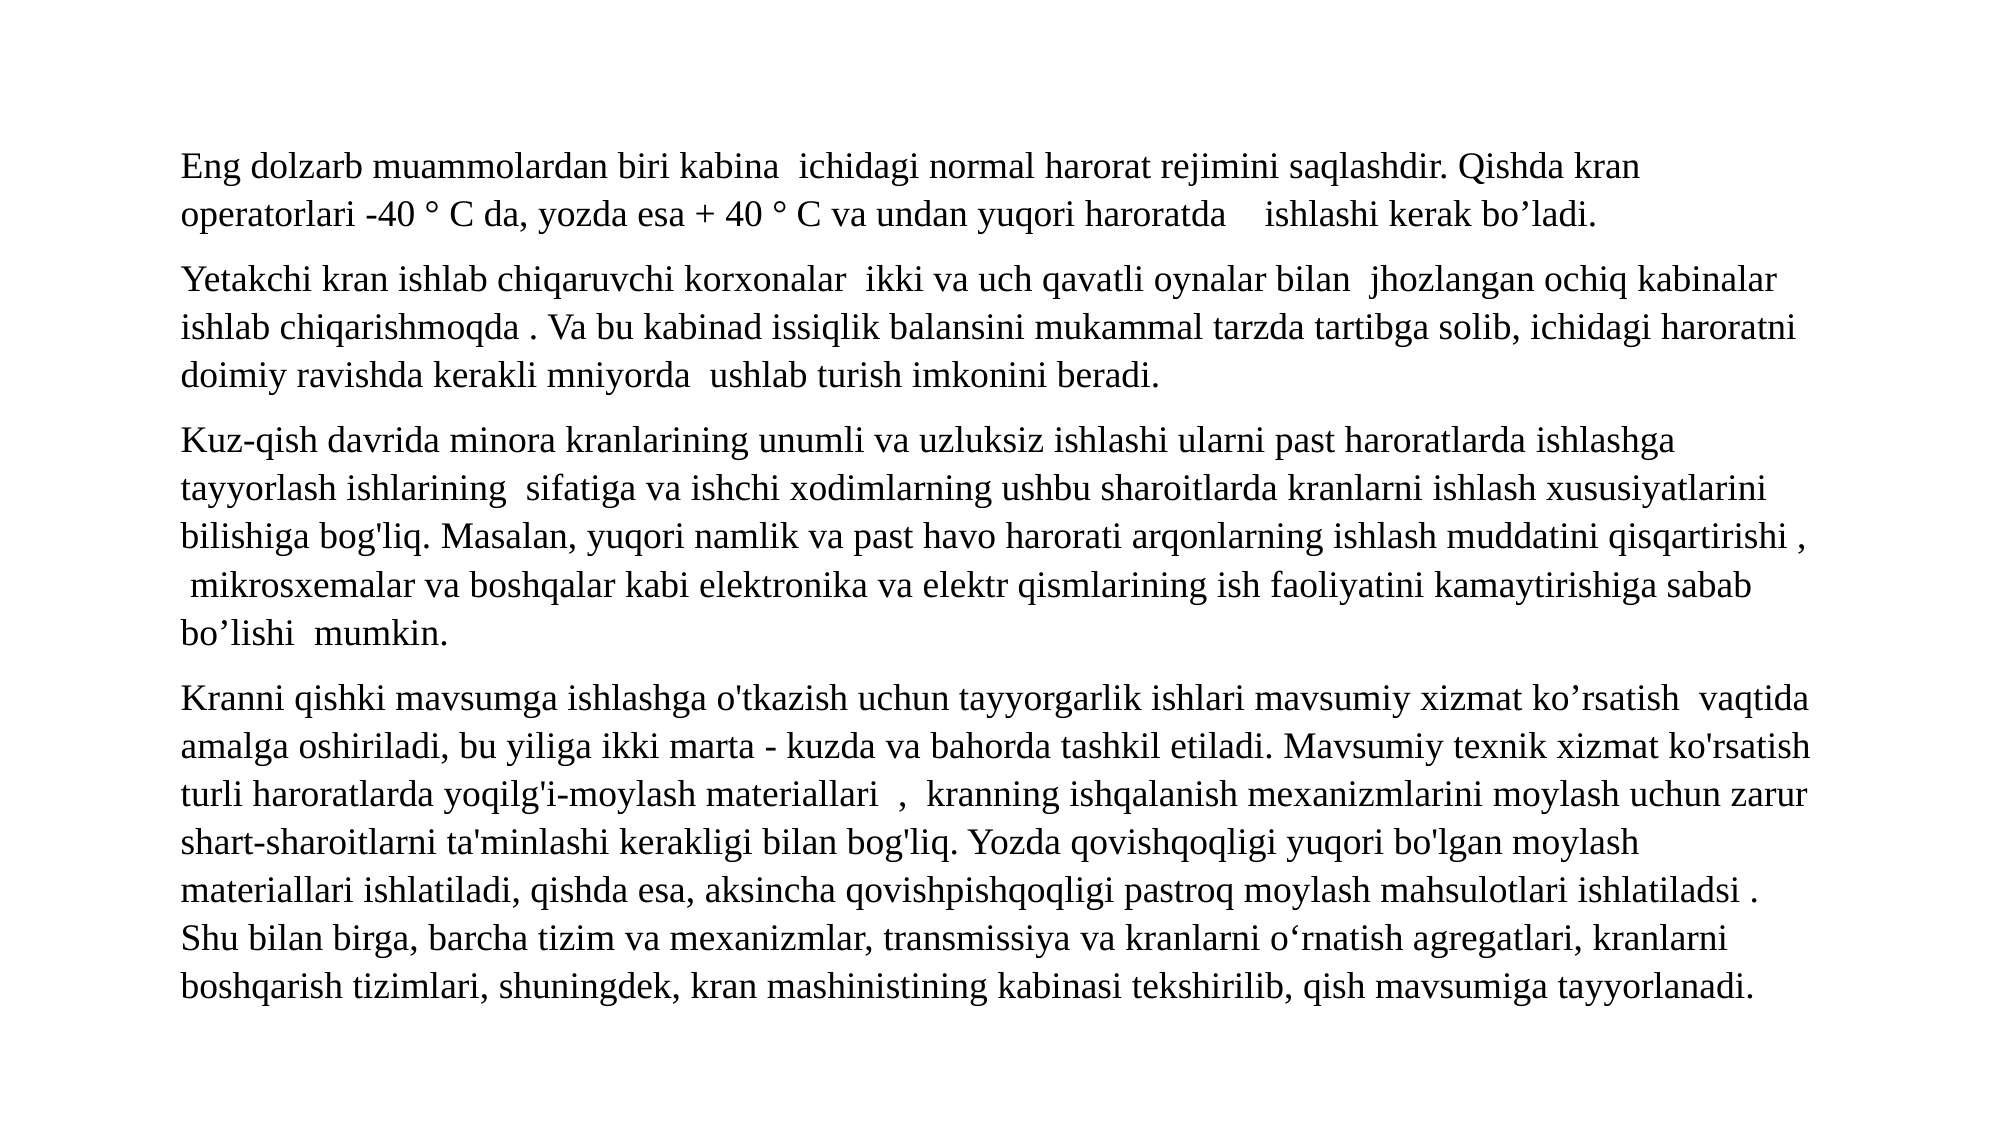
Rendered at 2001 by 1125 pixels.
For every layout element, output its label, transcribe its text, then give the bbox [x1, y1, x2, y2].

text_box Eng dolzarb muammolardan biri kabina ichidagi normal harorat rejimini saqlashdir. Qishda kran operatorlari -40 ° C da, yozda esa + 40 ° C va undan yuqori haroratda ishlashi kerak bo’ladi. Yetakchi kran ishlab chiqaruvchi korxonalar ikki va uch qavatli oynalar bilan jhozlangan ochiq kabinalar ishlab chiqarishmoqda . Va bu kabinad issiqlik balansini mukammal tarzda tartibga solib, ichidagi haroratni doimiy ravishda kerakli mniyorda ushlab turish imkonini beradi. Kuz-qish davrida minora kranlarining unumli va uzluksiz ishlashi ularni past haroratlarda ishlashga tayyorlash ishlarining sifatiga va ishchi xodimlarning ushbu sharoitlarda kranlarni ishlash xususiyatlarini bilishiga bog'liq. Masalan, yuqori namlik va past havo harorati arqonlarning ishlash muddatini qisqartirishi , mikrosxemalar va boshqalar kabi elektronika va elektr qismlarining ish faoliyatini kamaytirishiga sabab bo’lishi mumkin. Kranni qishki mavsumga ishlashga o'tkazish uchun tayyorgarlik ishlari mavsumiy xizmat ko’rsatish vaqtida amalga oshiriladi, bu yiliga ikki marta - kuzda va bahorda tashkil etiladi. Mavsumiy texnik xizmat ko'rsatish turli haroratlarda yoqilg'i-moylash materiallari , kranning ishqalanish mexanizmlarini moylash uchun zarur shart-sharoitlarni ta'minlashi kerakligi bilan bog'liq. Yozda qovishqoqligi yuqori bo'lgan moylash materiallari ishlatiladi, qishda esa, aksincha qovishpishqoqligi pastroq moylash mahsulotlari ishlatiladsi . Shu bilan birga, barcha tizim va mexanizmlar, transmissiya va kranlarni o‘rnatish agregatlari, kranlarni boshqarish tizimlari, shuningdek, kran mashinistining kabinasi tekshirilib, qish mavsumiga tayyorlanadi. [165, 130, 1832, 1014]
